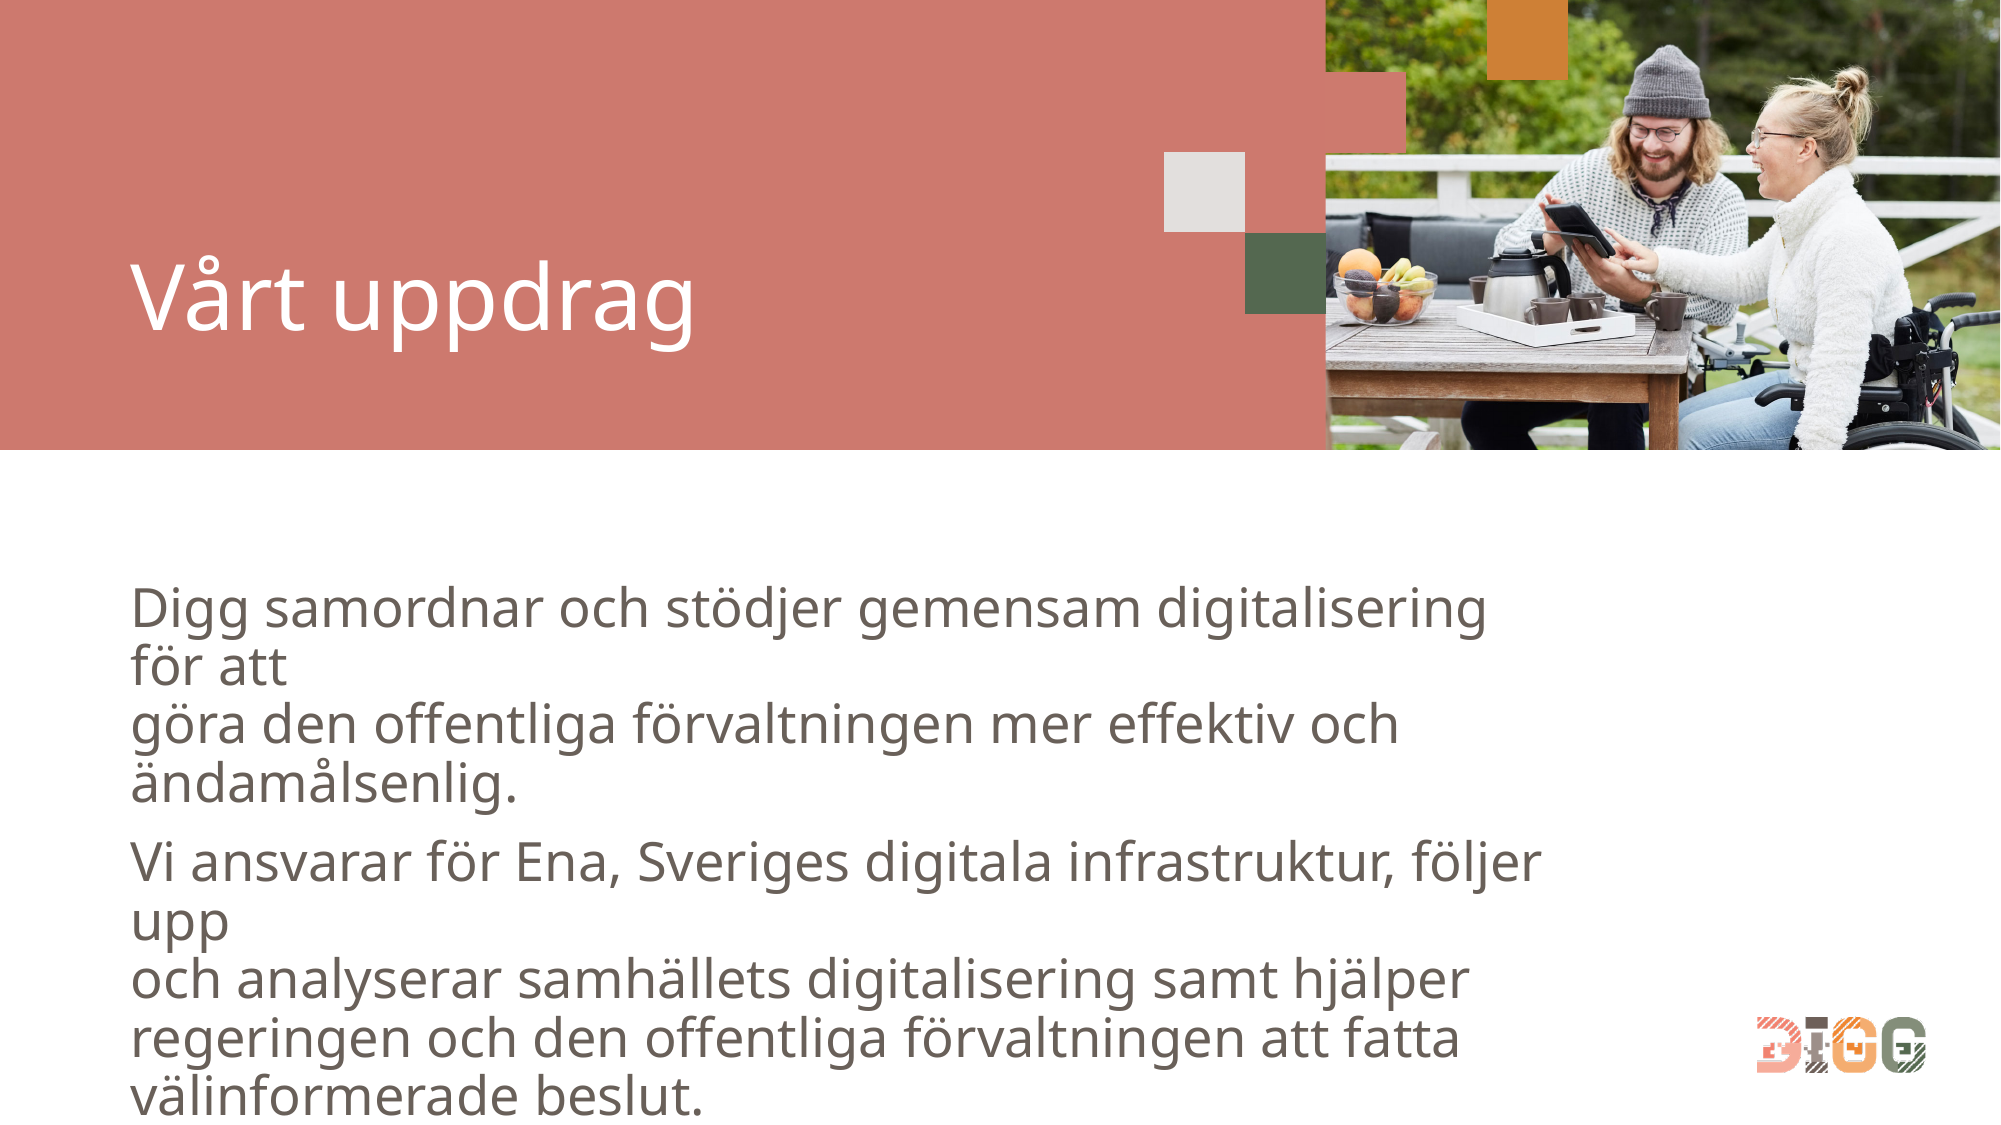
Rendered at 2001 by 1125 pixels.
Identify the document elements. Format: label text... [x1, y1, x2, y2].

list Digg samordnar och stödjer gemensam digitalisering för att göra den offentliga förvaltningen mer effektiv och ändamålsenlig. Vi ansvarar för Ena, Sveriges digitala infrastruktur, följer upp och analyserar samhällets digitalisering samt hjälper regeringen och den offentliga förvaltningen att fatta välinformerade beslut. Digg är också en av Sveriges beredskapsmyndigheter. [115, 572, 1568, 978]
title Vårt uppdrag [115, 157, 1325, 358]
picture [1757, 1016, 1926, 1073]
picture [1325, 0, 2001, 450]
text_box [1164, 0, 1568, 315]
